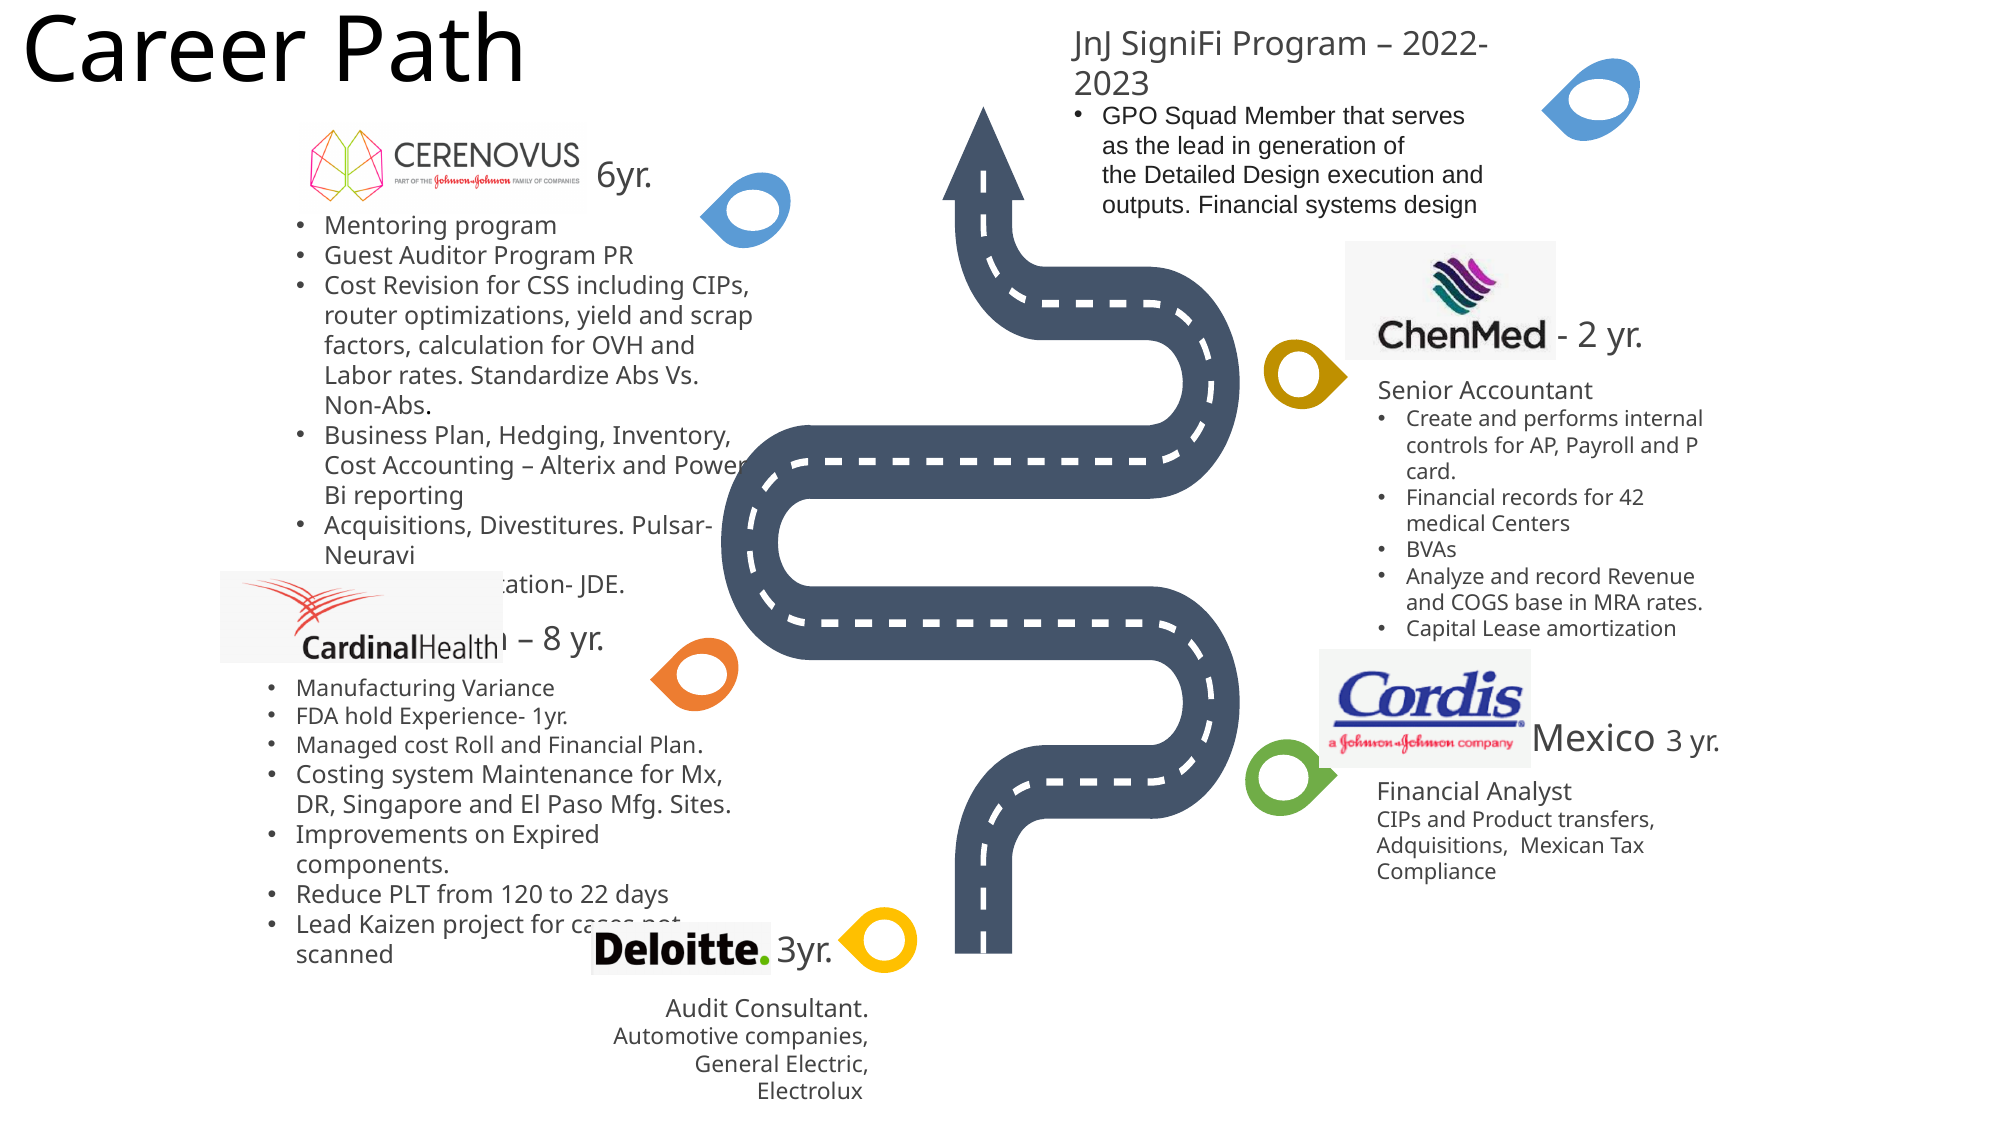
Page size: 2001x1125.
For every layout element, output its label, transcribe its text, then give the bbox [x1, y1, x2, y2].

picture [591, 922, 771, 975]
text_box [281, 137, 795, 283]
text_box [1226, 696, 1738, 859]
picture [220, 571, 503, 664]
text_box Career Path [0, 12, 921, 92]
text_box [539, 893, 931, 1065]
picture [299, 122, 587, 214]
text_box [252, 602, 759, 747]
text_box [1252, 293, 1738, 458]
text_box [721, 106, 1241, 954]
picture [1319, 649, 1531, 768]
picture [1345, 241, 1556, 360]
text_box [1059, 27, 1667, 172]
